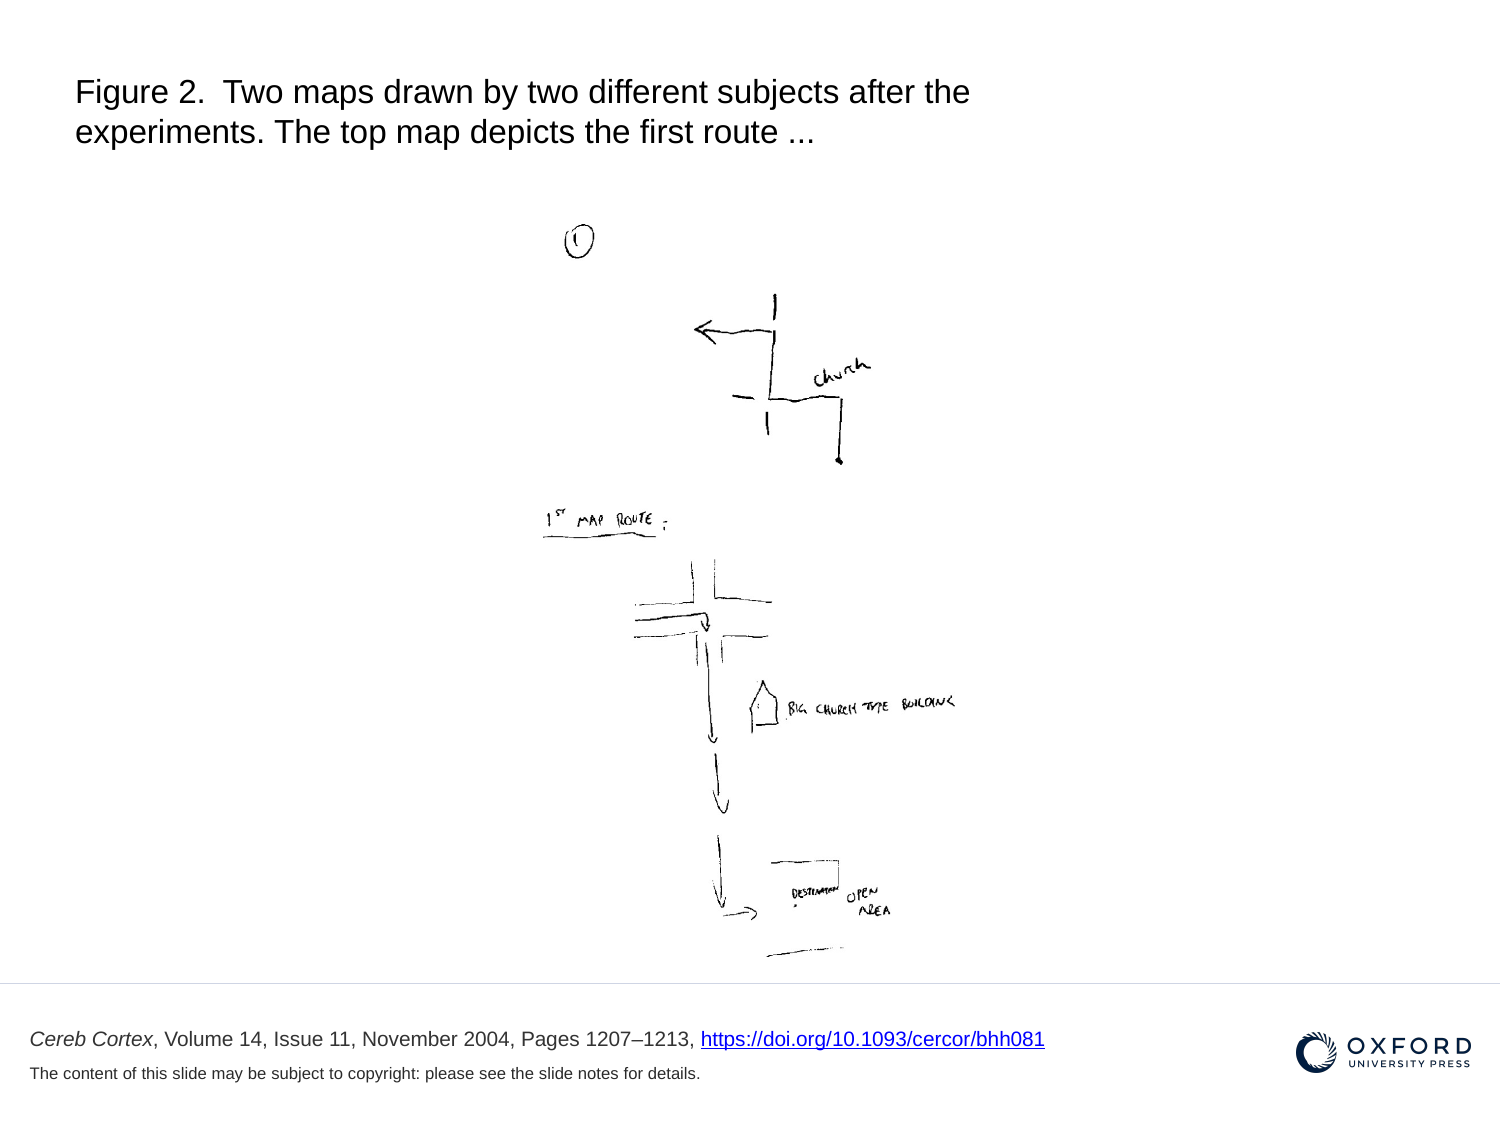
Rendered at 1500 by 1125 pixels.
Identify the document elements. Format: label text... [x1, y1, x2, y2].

footer Cereb Cortex, Volume 14, Issue 11, November 2004, Pages 1207–1213, https://doi.org/10.1093/cercor/bhh081 The content of this slide may be subject to copyright: please see the slide notes for details. [0, 983, 1260, 1125]
picture [1296, 1032, 1471, 1073]
picture [543, 224, 955, 957]
title Figure 2. Two maps drawn by two different subjects after the experiments. The top map depicts the first route ... [75, 69, 1078, 171]
